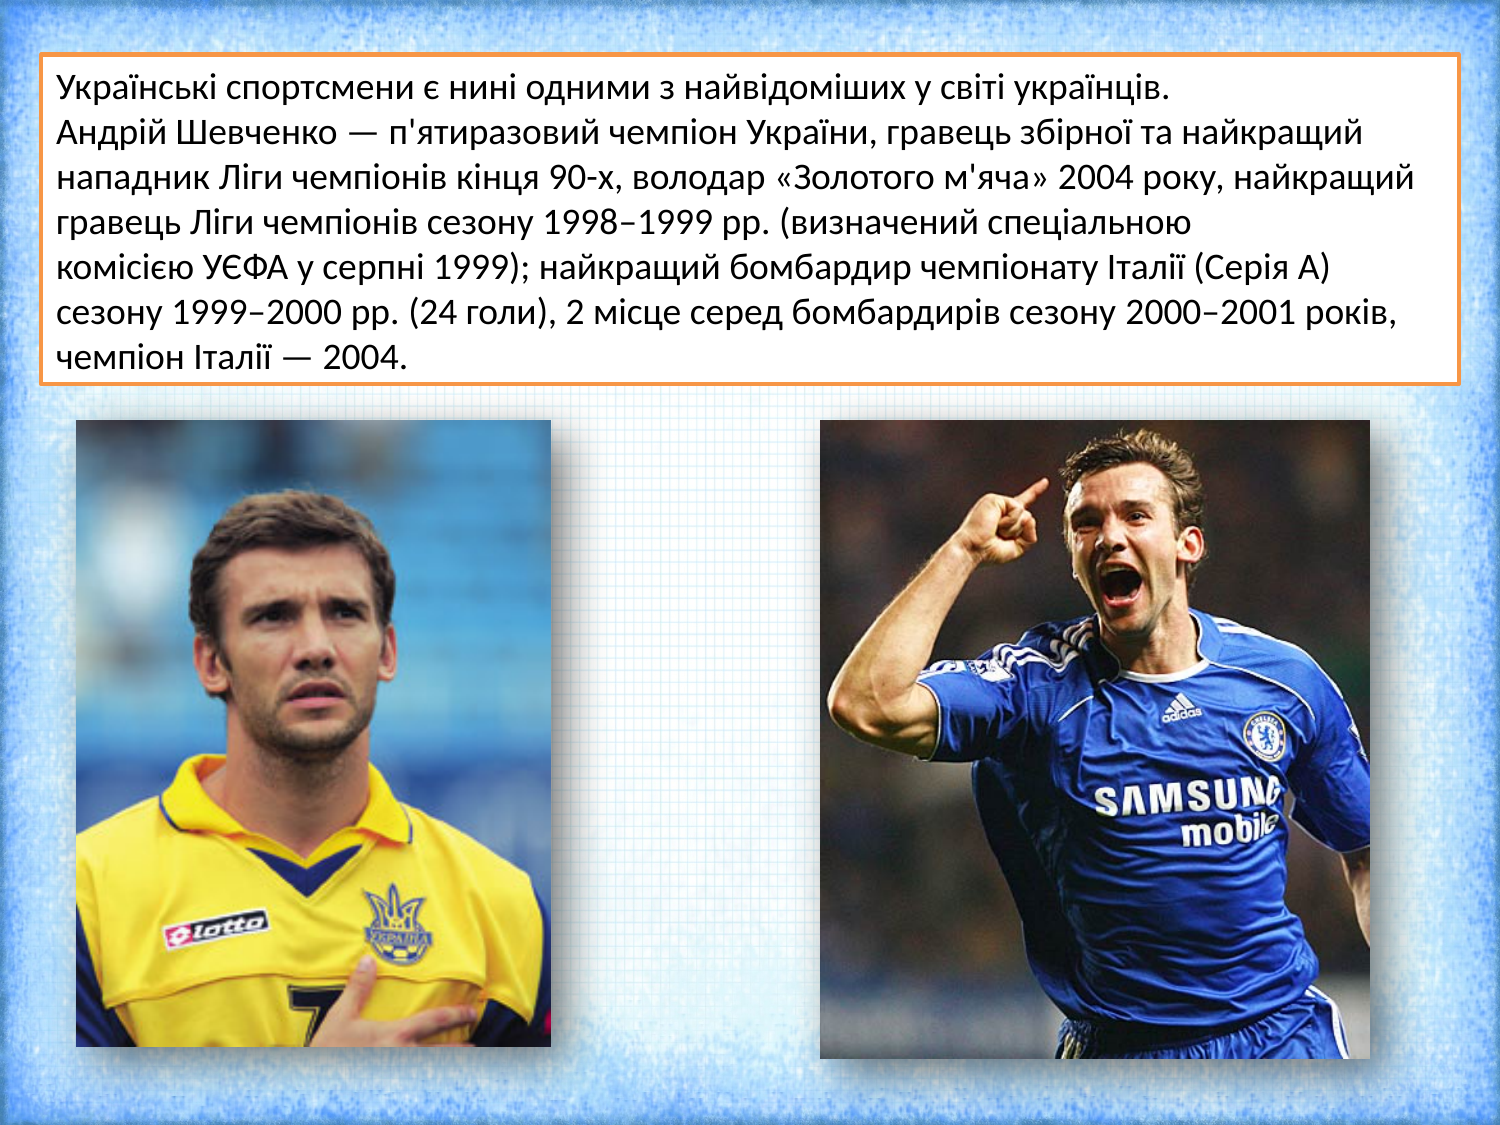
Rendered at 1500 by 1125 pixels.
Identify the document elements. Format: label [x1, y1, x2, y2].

picture [76, 420, 551, 1048]
picture [820, 420, 1370, 1059]
list [0, 0, 1500, 1125]
